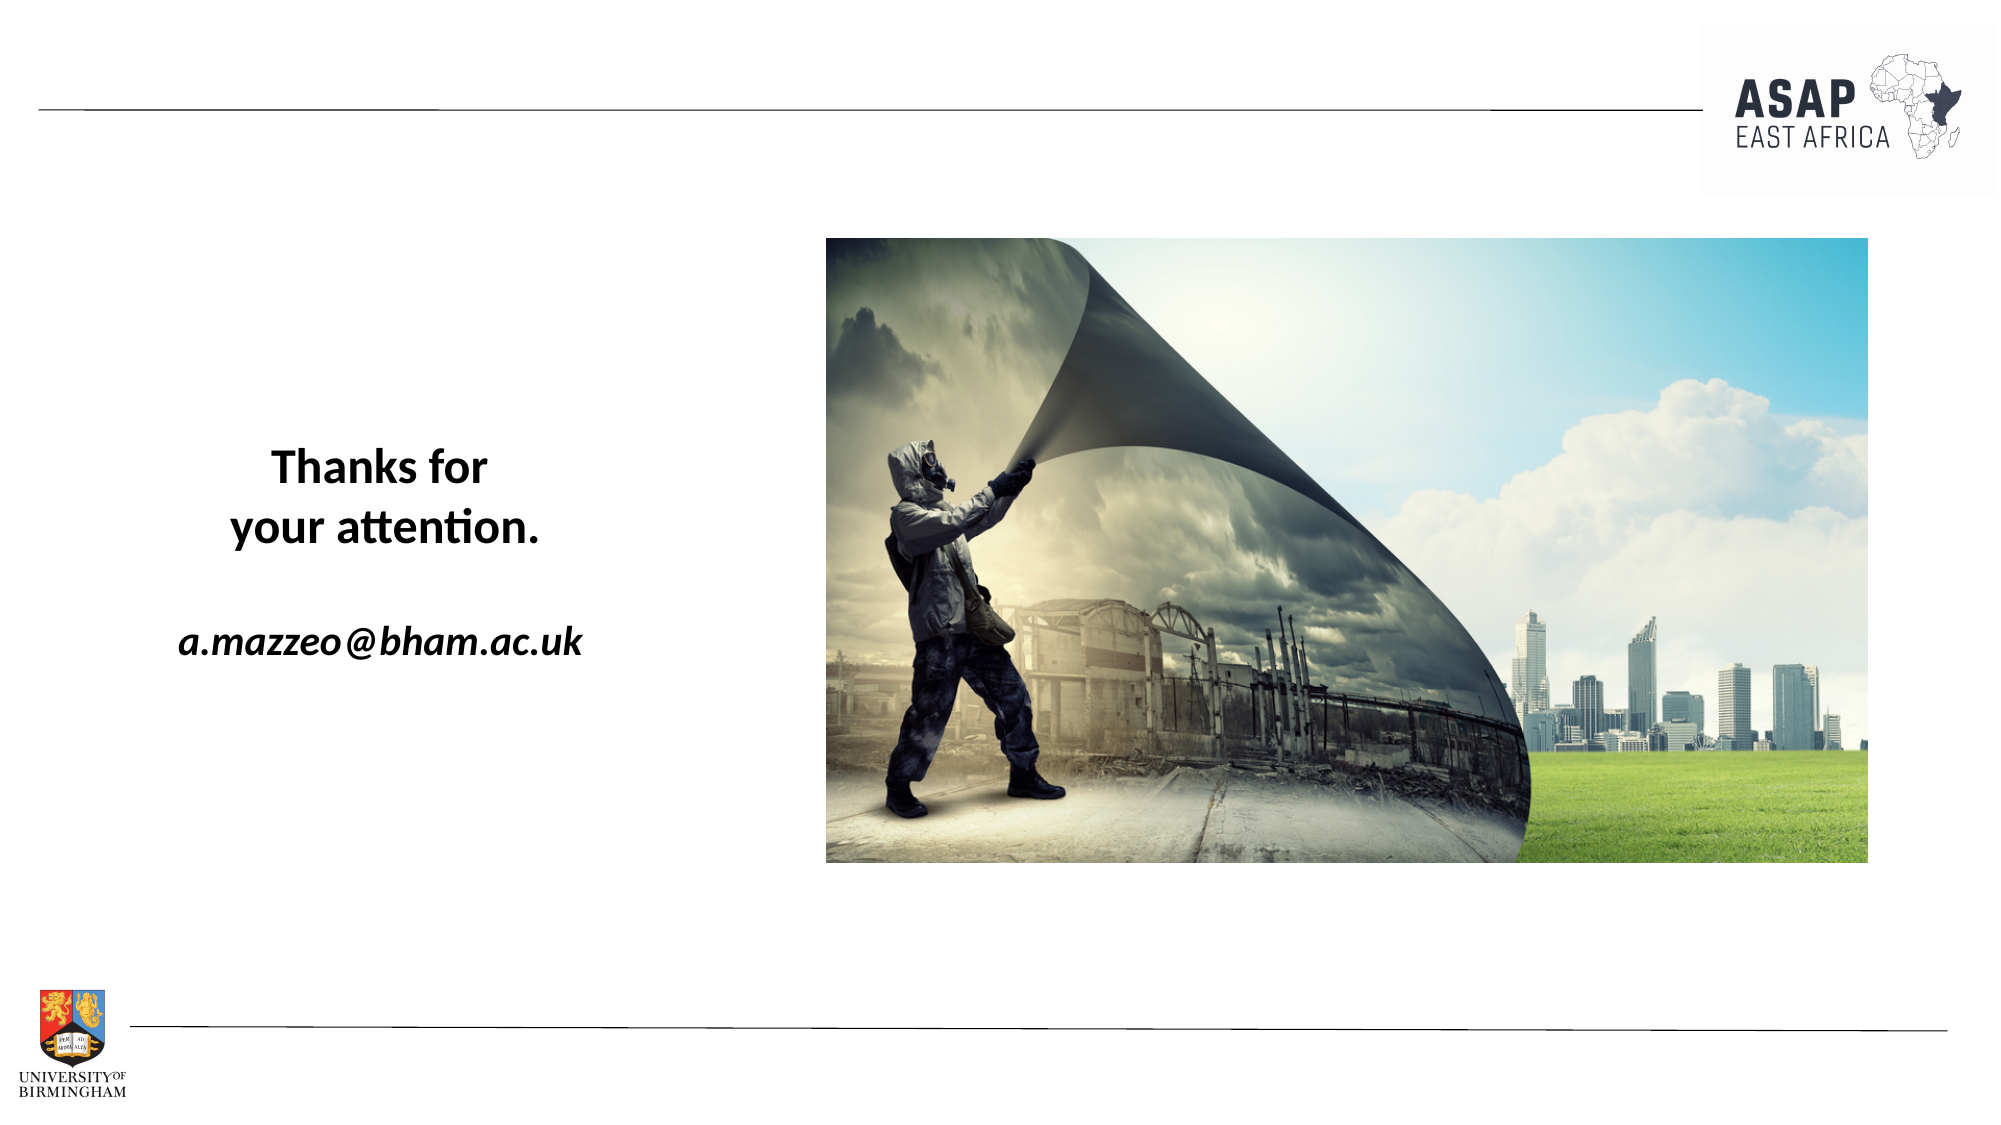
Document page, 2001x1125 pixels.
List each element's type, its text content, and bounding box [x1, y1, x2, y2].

picture [15, 986, 130, 1101]
text_box Thanks for your attention. a.mazzeo@bham.ac.uk [163, 426, 608, 672]
picture [826, 238, 1868, 863]
picture [1702, 24, 1995, 197]
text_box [130, 1026, 1948, 1031]
